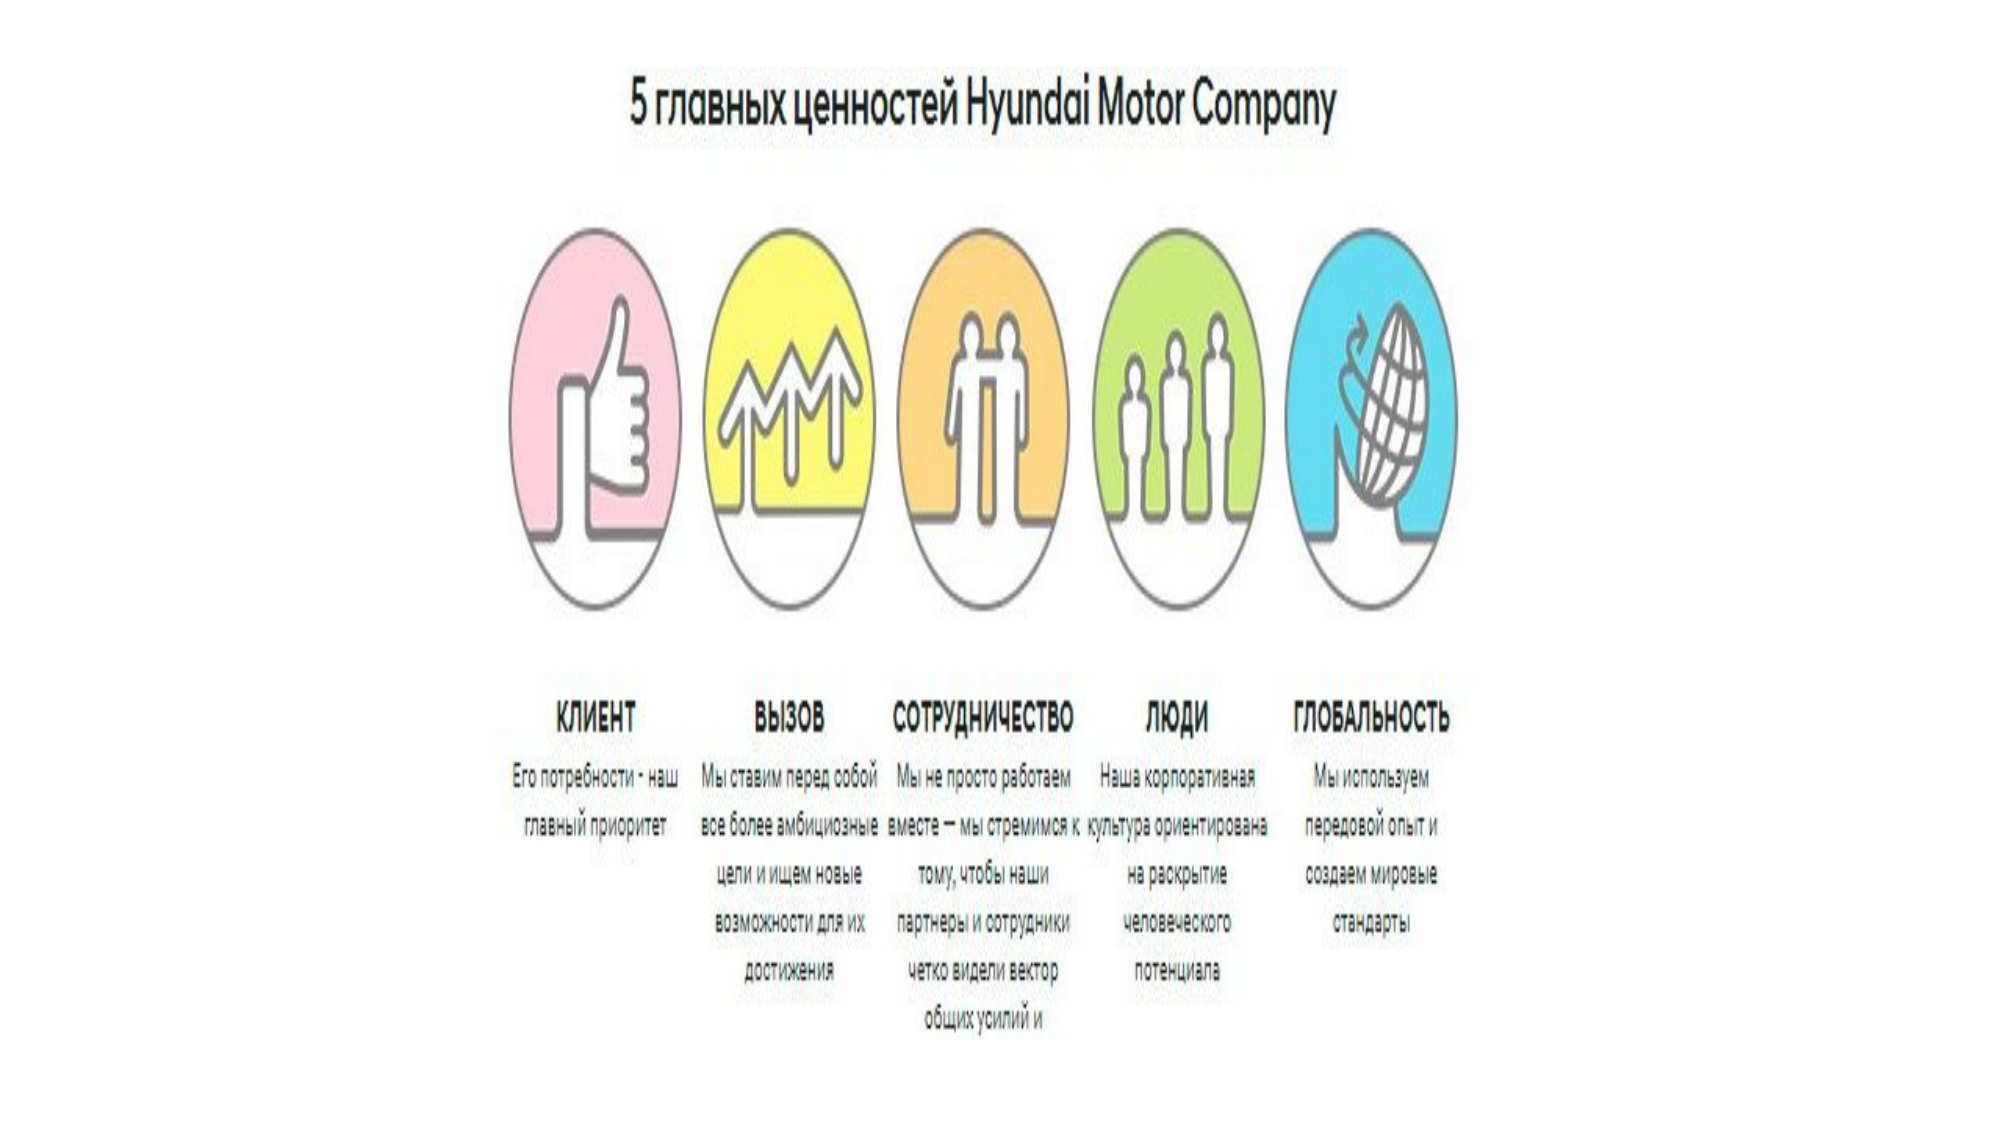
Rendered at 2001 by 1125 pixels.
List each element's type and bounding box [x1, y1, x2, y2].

list [296, 67, 1704, 1040]
